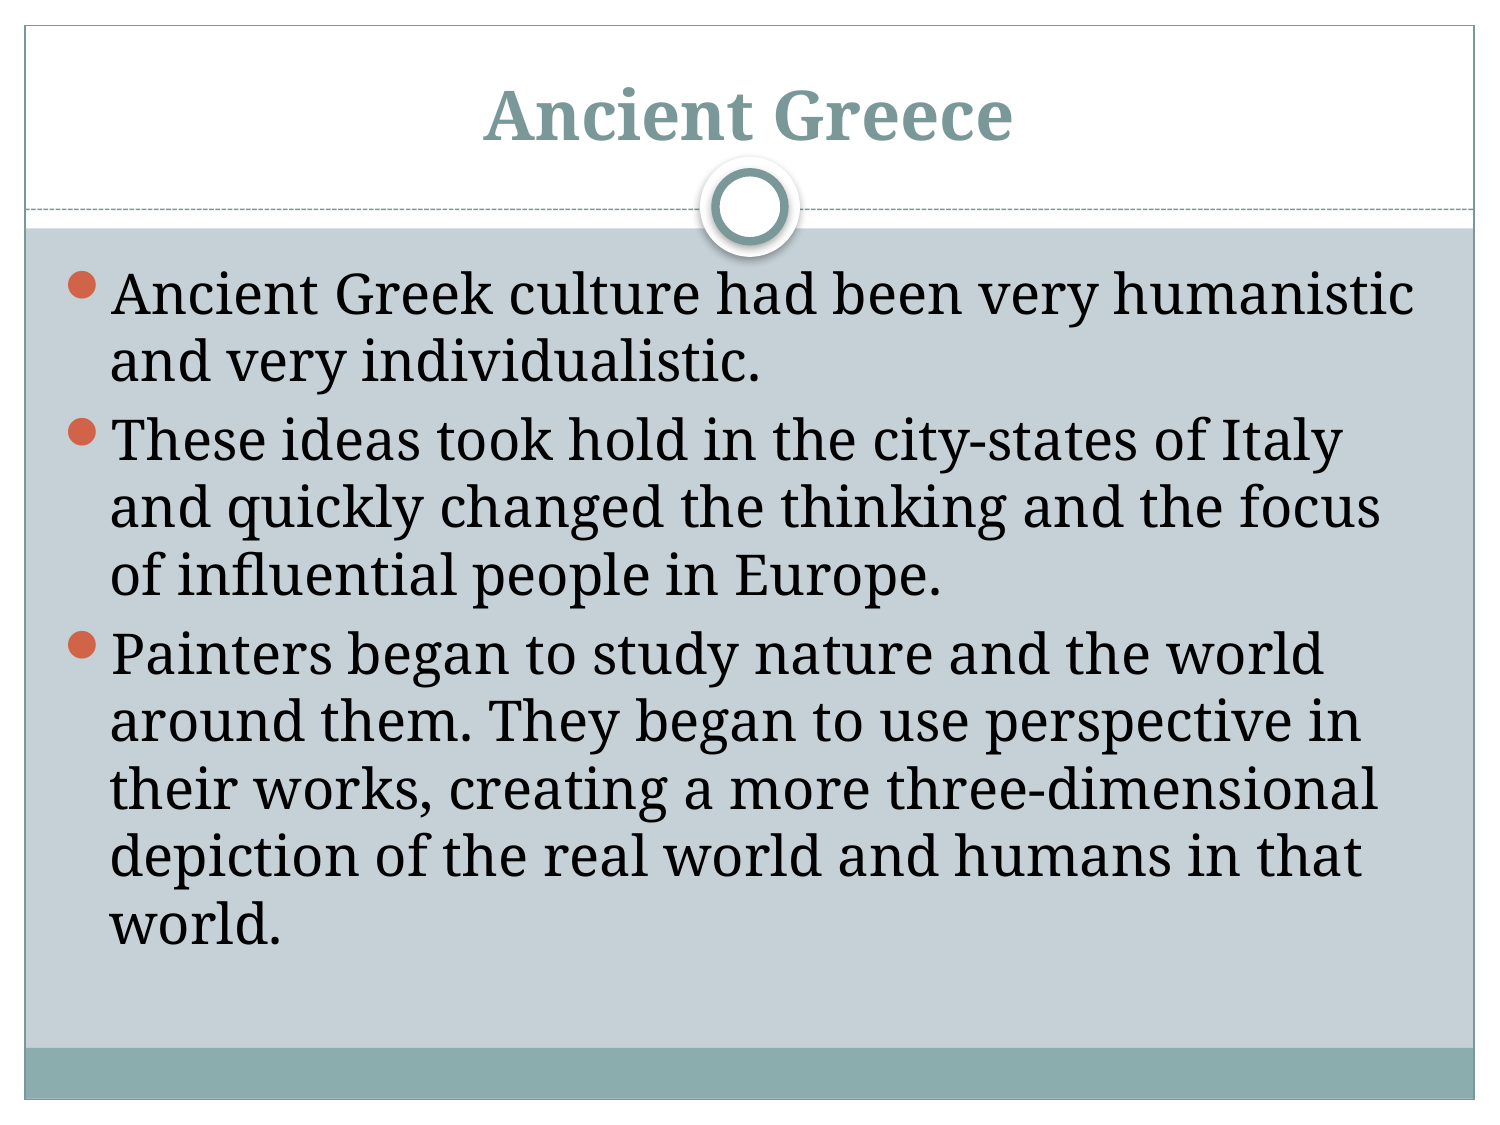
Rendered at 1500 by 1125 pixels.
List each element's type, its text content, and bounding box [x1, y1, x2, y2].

title Ancient Greece [49, 37, 1450, 162]
list Ancient Greek culture had been very humanistic and very individualistic. These ideas took hold in the city-states of Italy and quickly changed the thinking and the focus of influential people in Europe. Painters began to study nature and the world around them. They began to use perspective in their works, creating a more three-dimensional depiction of the real world and humans in that world. [49, 250, 1445, 1001]
